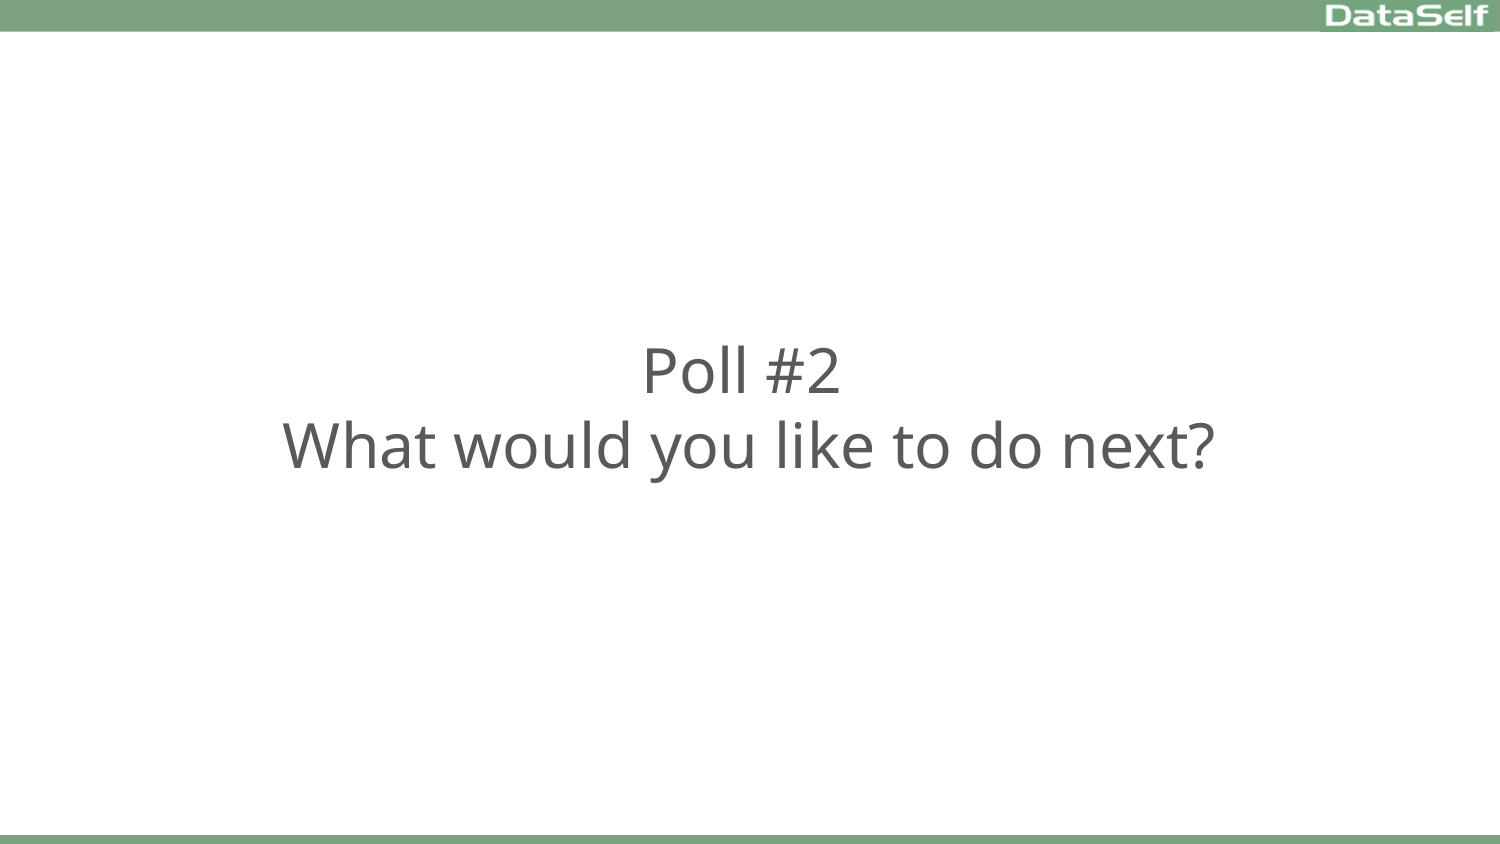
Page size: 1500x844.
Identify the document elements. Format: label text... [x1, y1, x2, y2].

text_box Poll #2 What would you like to do next? [9, 136, 1490, 676]
picture [1320, 1, 1494, 32]
